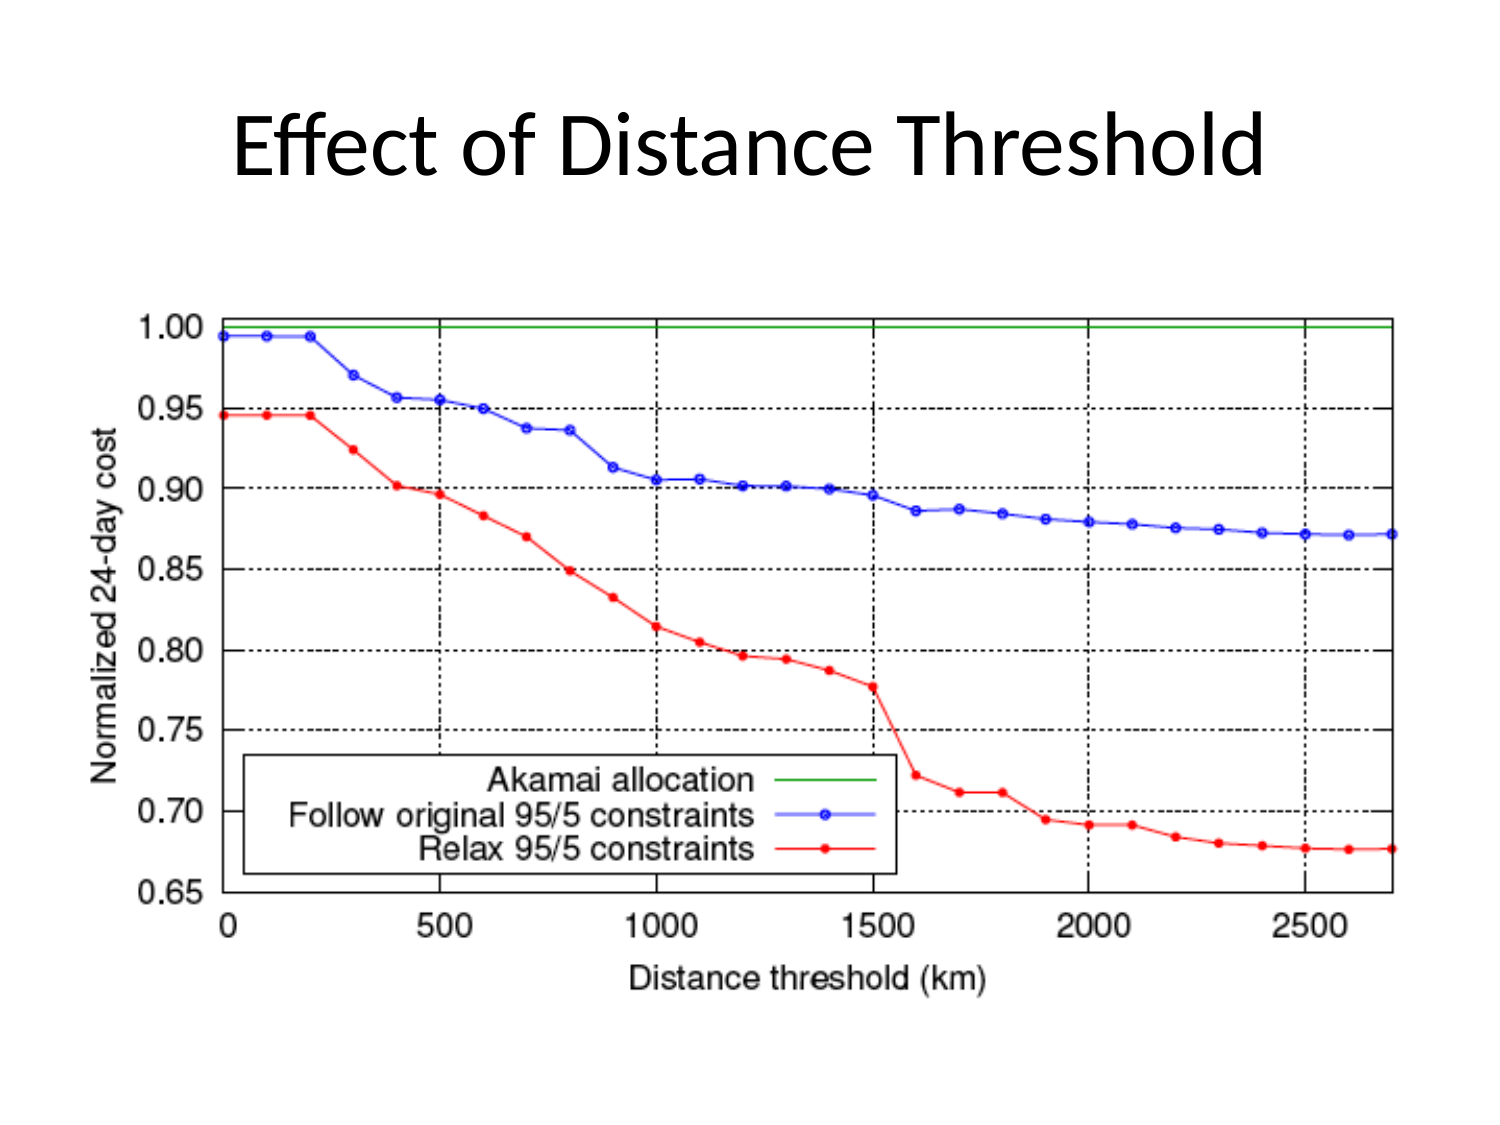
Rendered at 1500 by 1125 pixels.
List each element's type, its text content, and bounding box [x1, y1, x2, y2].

picture [64, 287, 1436, 1034]
title Effect of Distance Threshold [75, 45, 1425, 233]
